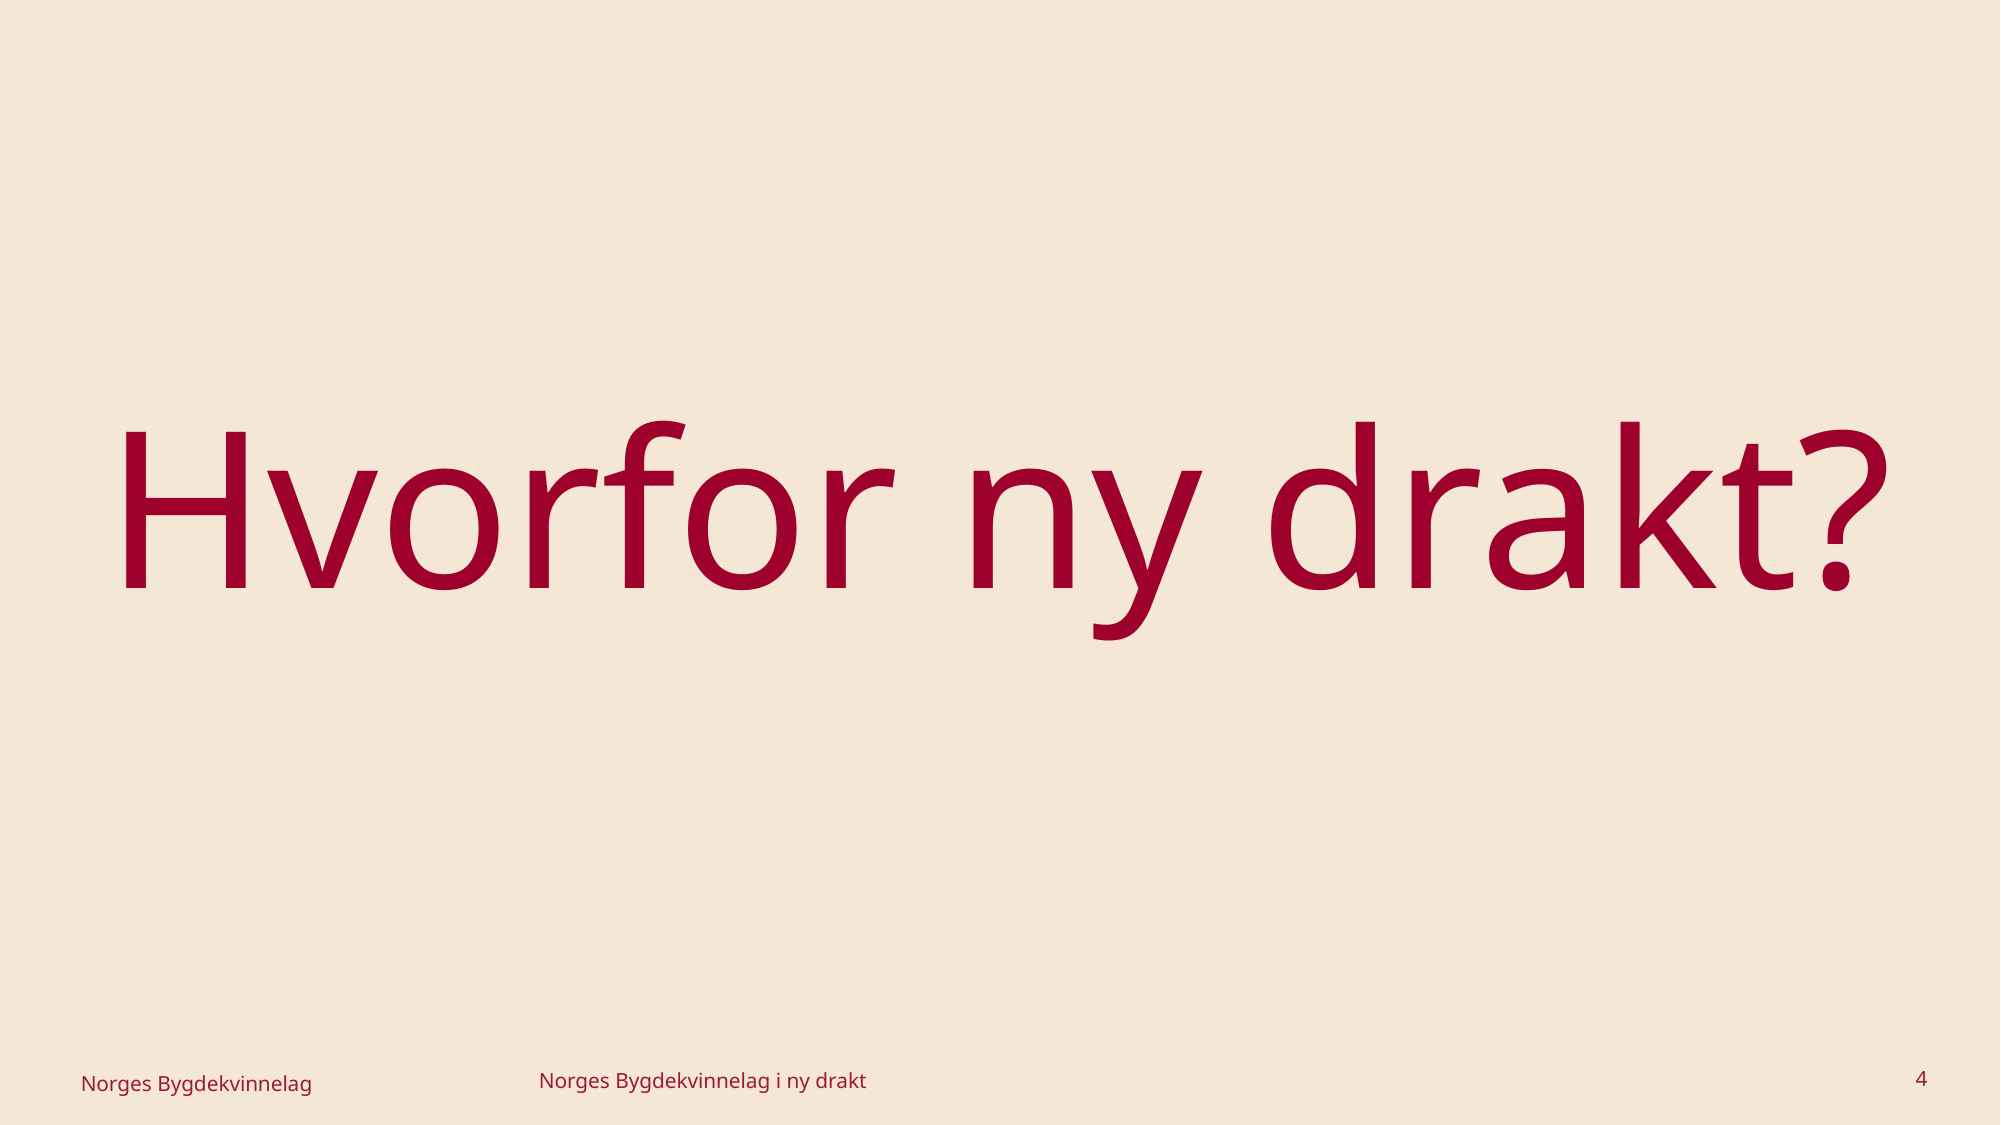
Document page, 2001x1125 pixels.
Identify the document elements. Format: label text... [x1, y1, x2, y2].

title Hvorfor ny drakt? [72, 399, 1928, 726]
footer Norges Bygdekvinnelag i ny drakt [539, 1049, 1000, 1110]
slide_number 4 [1477, 1049, 1928, 1110]
